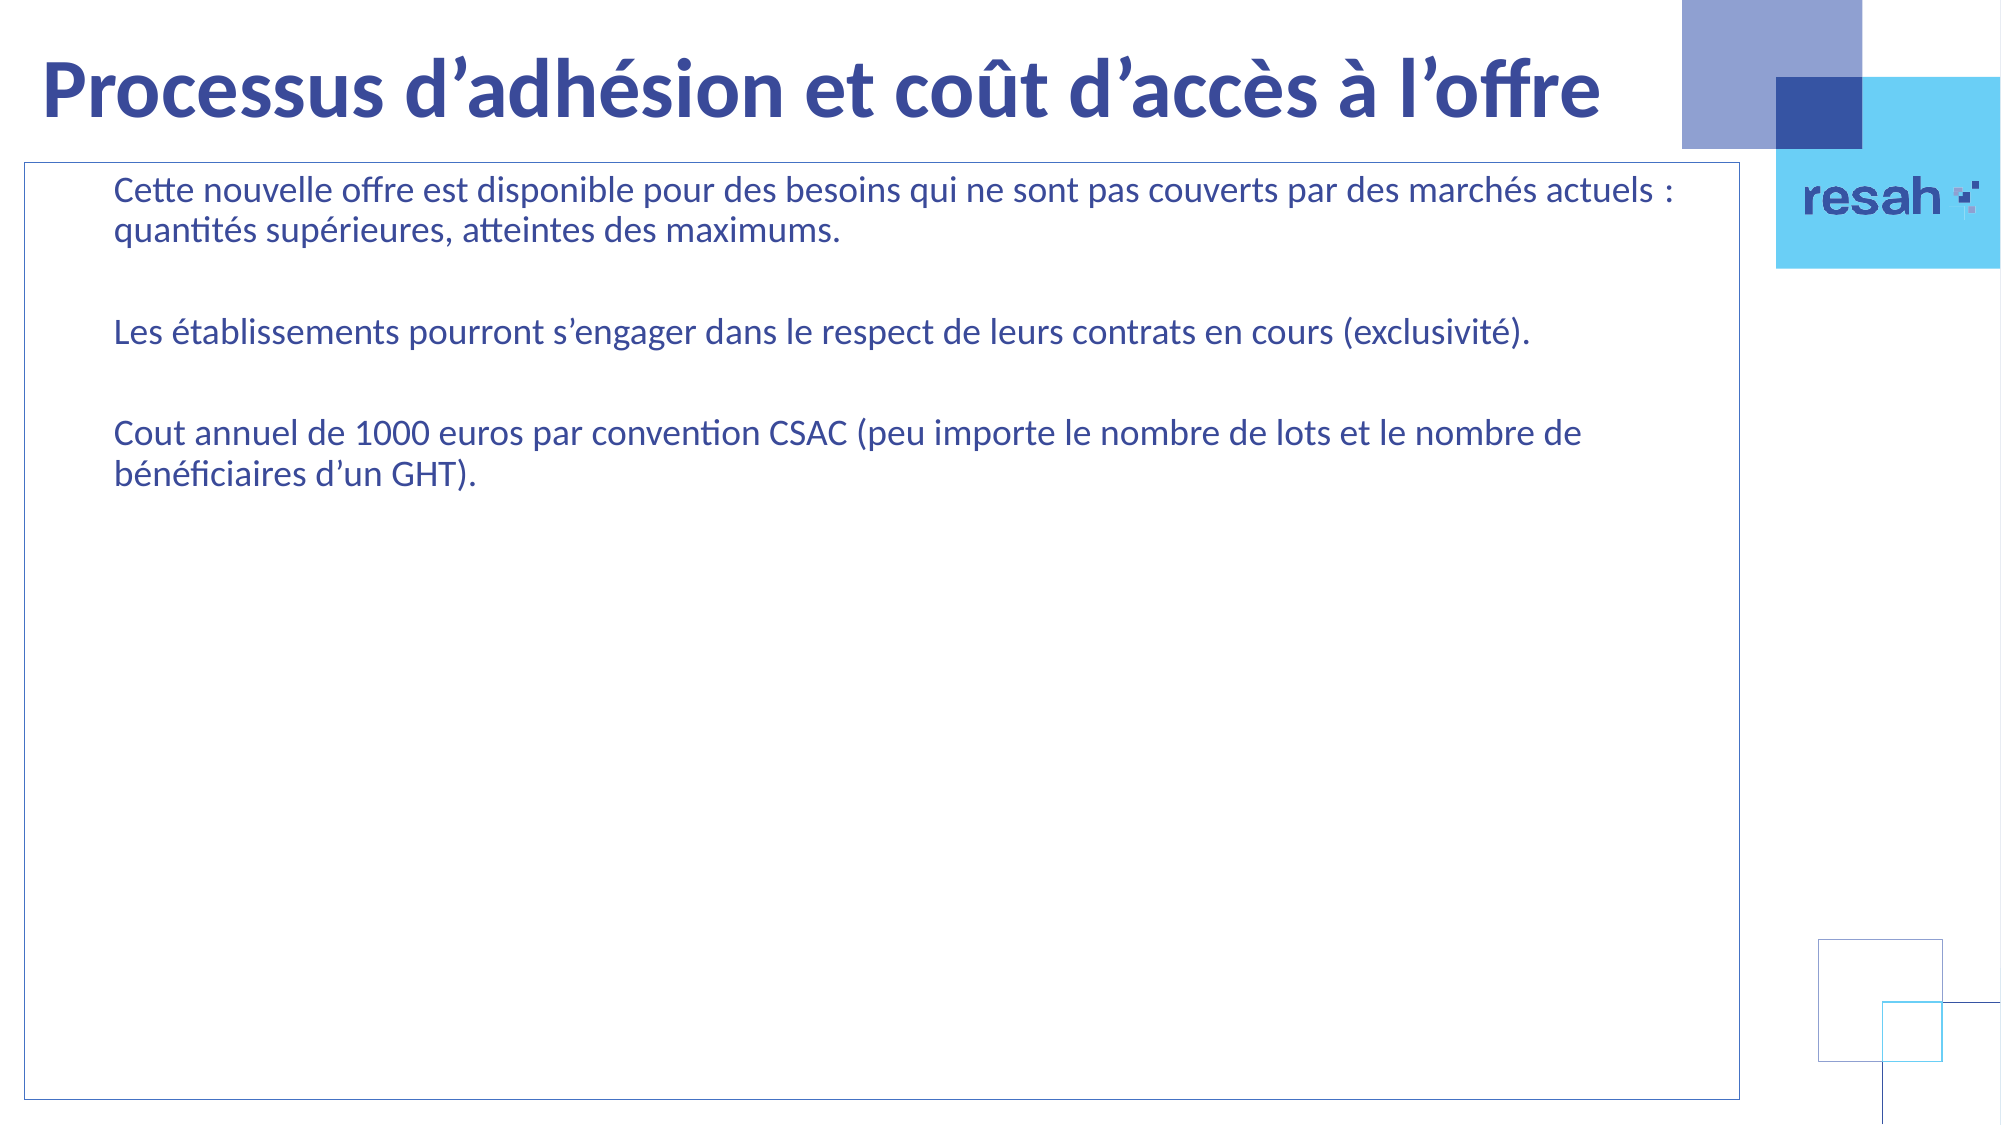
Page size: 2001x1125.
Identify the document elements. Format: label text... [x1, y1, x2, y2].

title Processus d’adhésion et coût d’accès à l’offre [11, 25, 1636, 155]
picture [1949, 181, 1979, 220]
list Cette nouvelle offre est disponible pour des besoins qui ne sont pas couverts par des marchés actuels : quantités supérieures, atteintes des maximums. Les établissements pourront s’engager dans le respect de leurs contrats en cours (exclusivité). Cout annuel de 1000 euros par convention CSAC (peu importe le nombre de lots et le nombre de bénéficiaires d’un GHT). [24, 162, 1740, 1100]
picture [1851, 186, 1909, 215]
picture [1913, 176, 1940, 214]
picture [1805, 186, 1849, 215]
